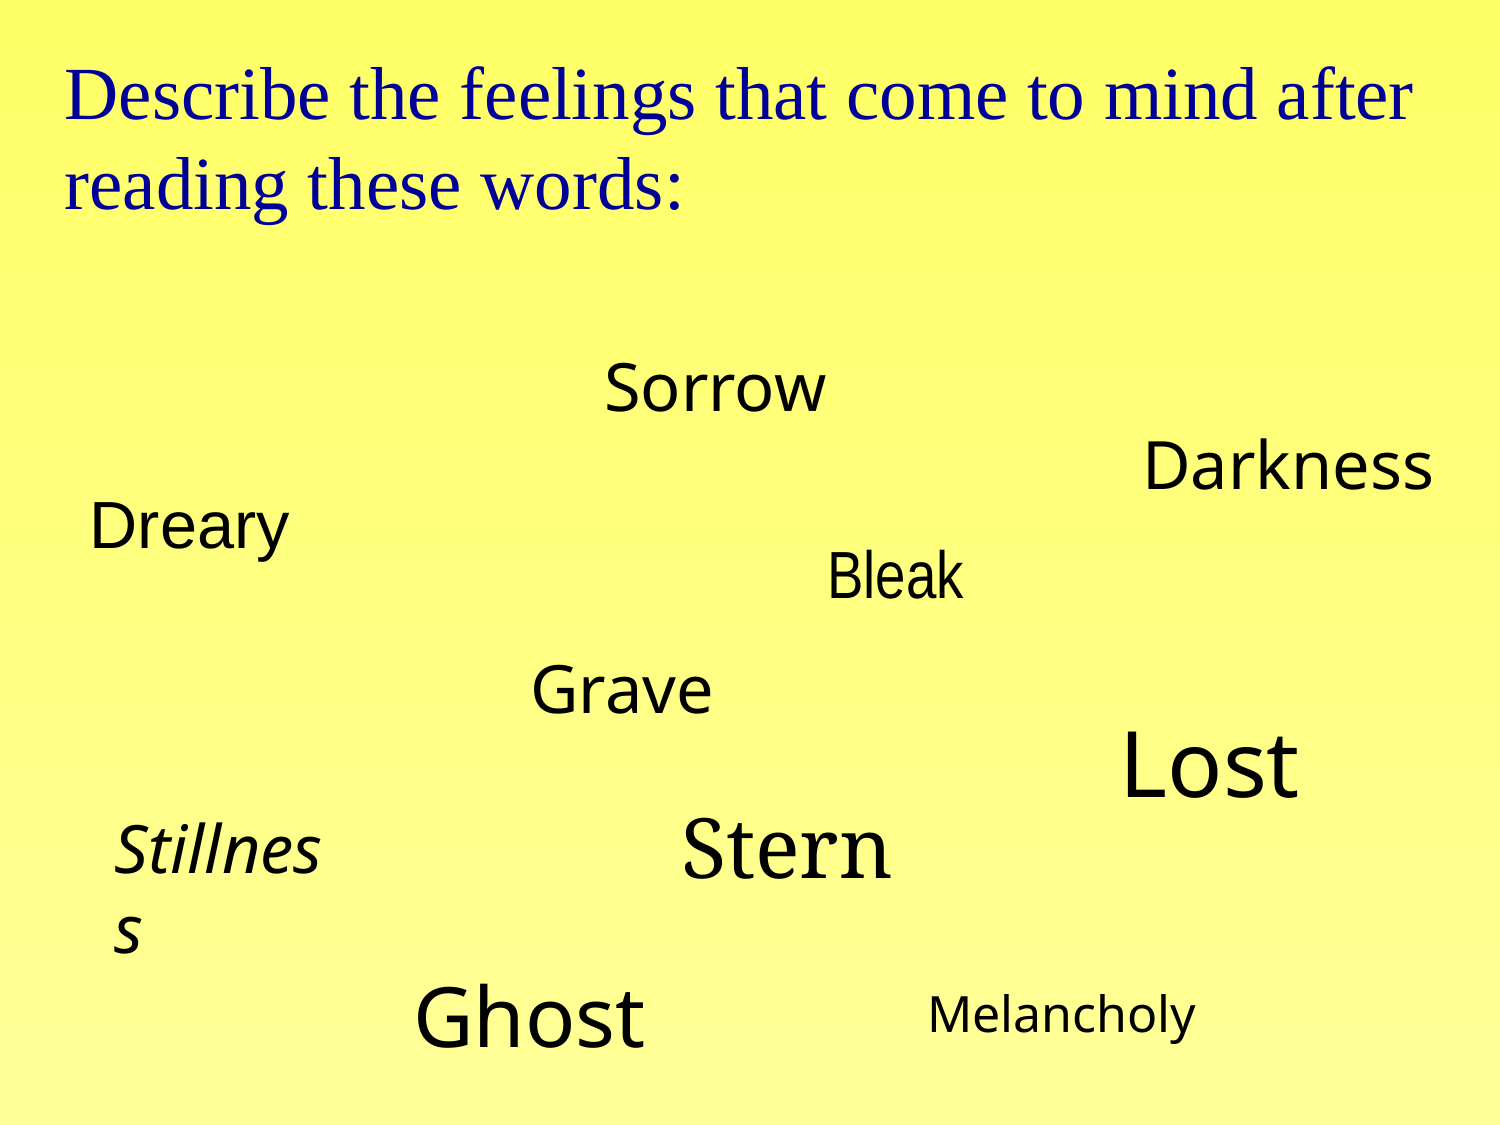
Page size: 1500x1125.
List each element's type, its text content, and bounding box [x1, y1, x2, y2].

text_box Melancholy [912, 974, 1425, 1050]
text_box Ghost [398, 957, 661, 1072]
text_box Stillness [99, 799, 363, 975]
text_box Dreary [75, 474, 338, 570]
text_box Bleak [812, 524, 980, 619]
text_box Grave [515, 639, 730, 734]
text_box Describe the feelings that come to mind after reading these words: [50, 37, 1438, 233]
text_box Sorrow [589, 337, 842, 433]
text_box Stern [666, 787, 908, 903]
text_box Darkness [1127, 415, 1450, 511]
text_box Lost [1104, 698, 1315, 823]
